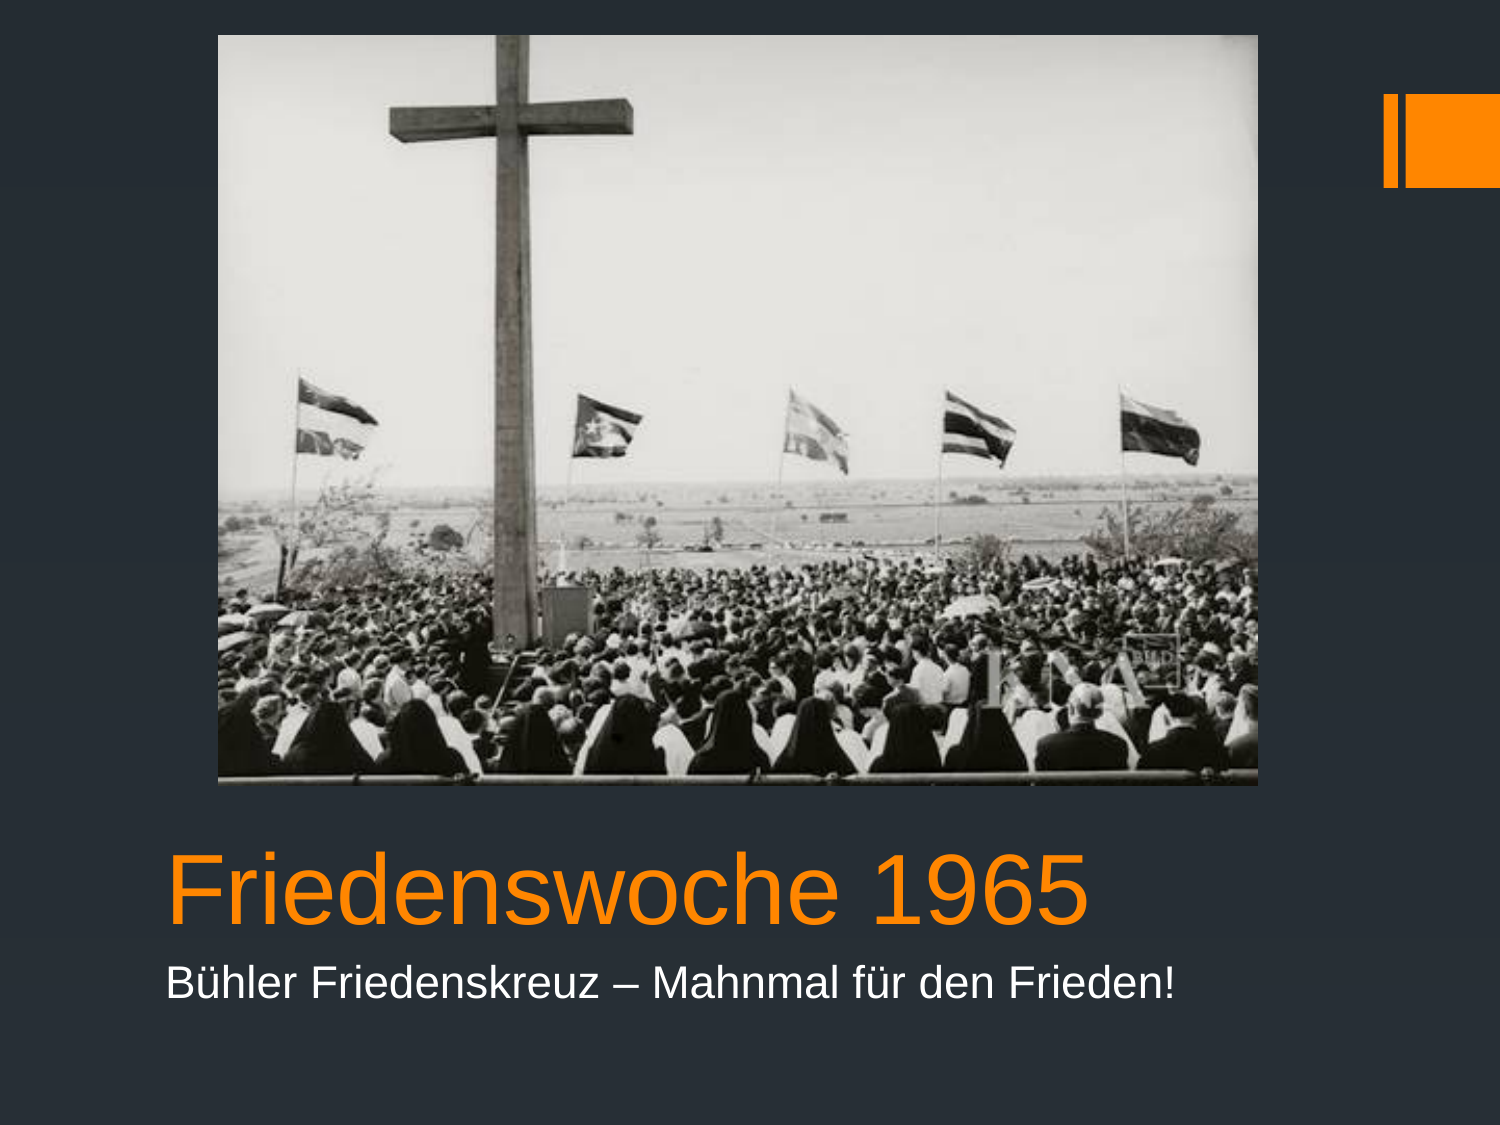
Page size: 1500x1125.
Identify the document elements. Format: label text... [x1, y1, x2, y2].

picture [217, 34, 1259, 787]
title Friedenswoche 1965 [150, 412, 1350, 881]
subtitle Bühler Friedenskreuz – Mahnmal für den Frieden! [150, 881, 1350, 1036]
